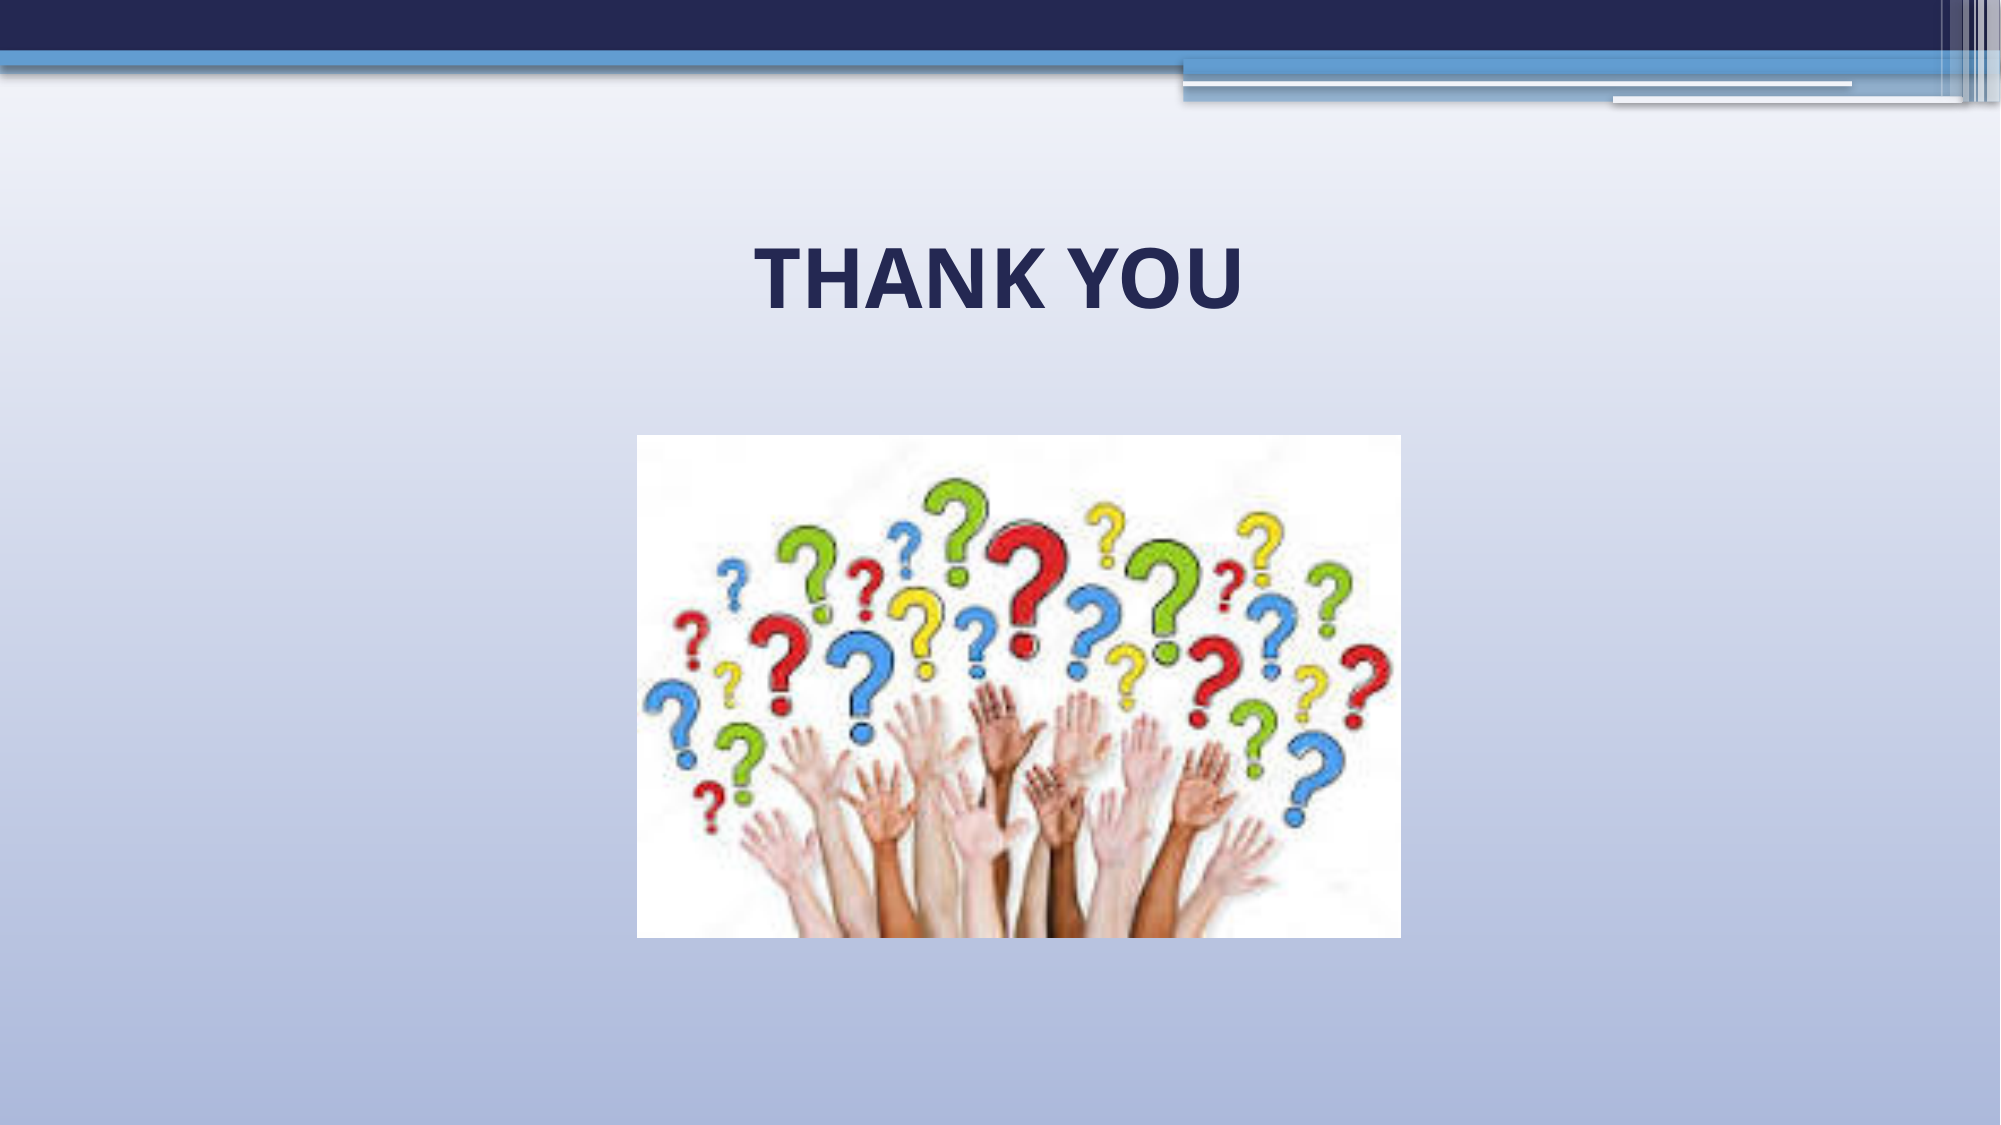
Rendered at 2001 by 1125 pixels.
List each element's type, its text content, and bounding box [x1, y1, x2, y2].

list [0, 368, 1900, 1125]
title THANK YOU [99, 187, 1900, 363]
picture [637, 435, 1401, 938]
